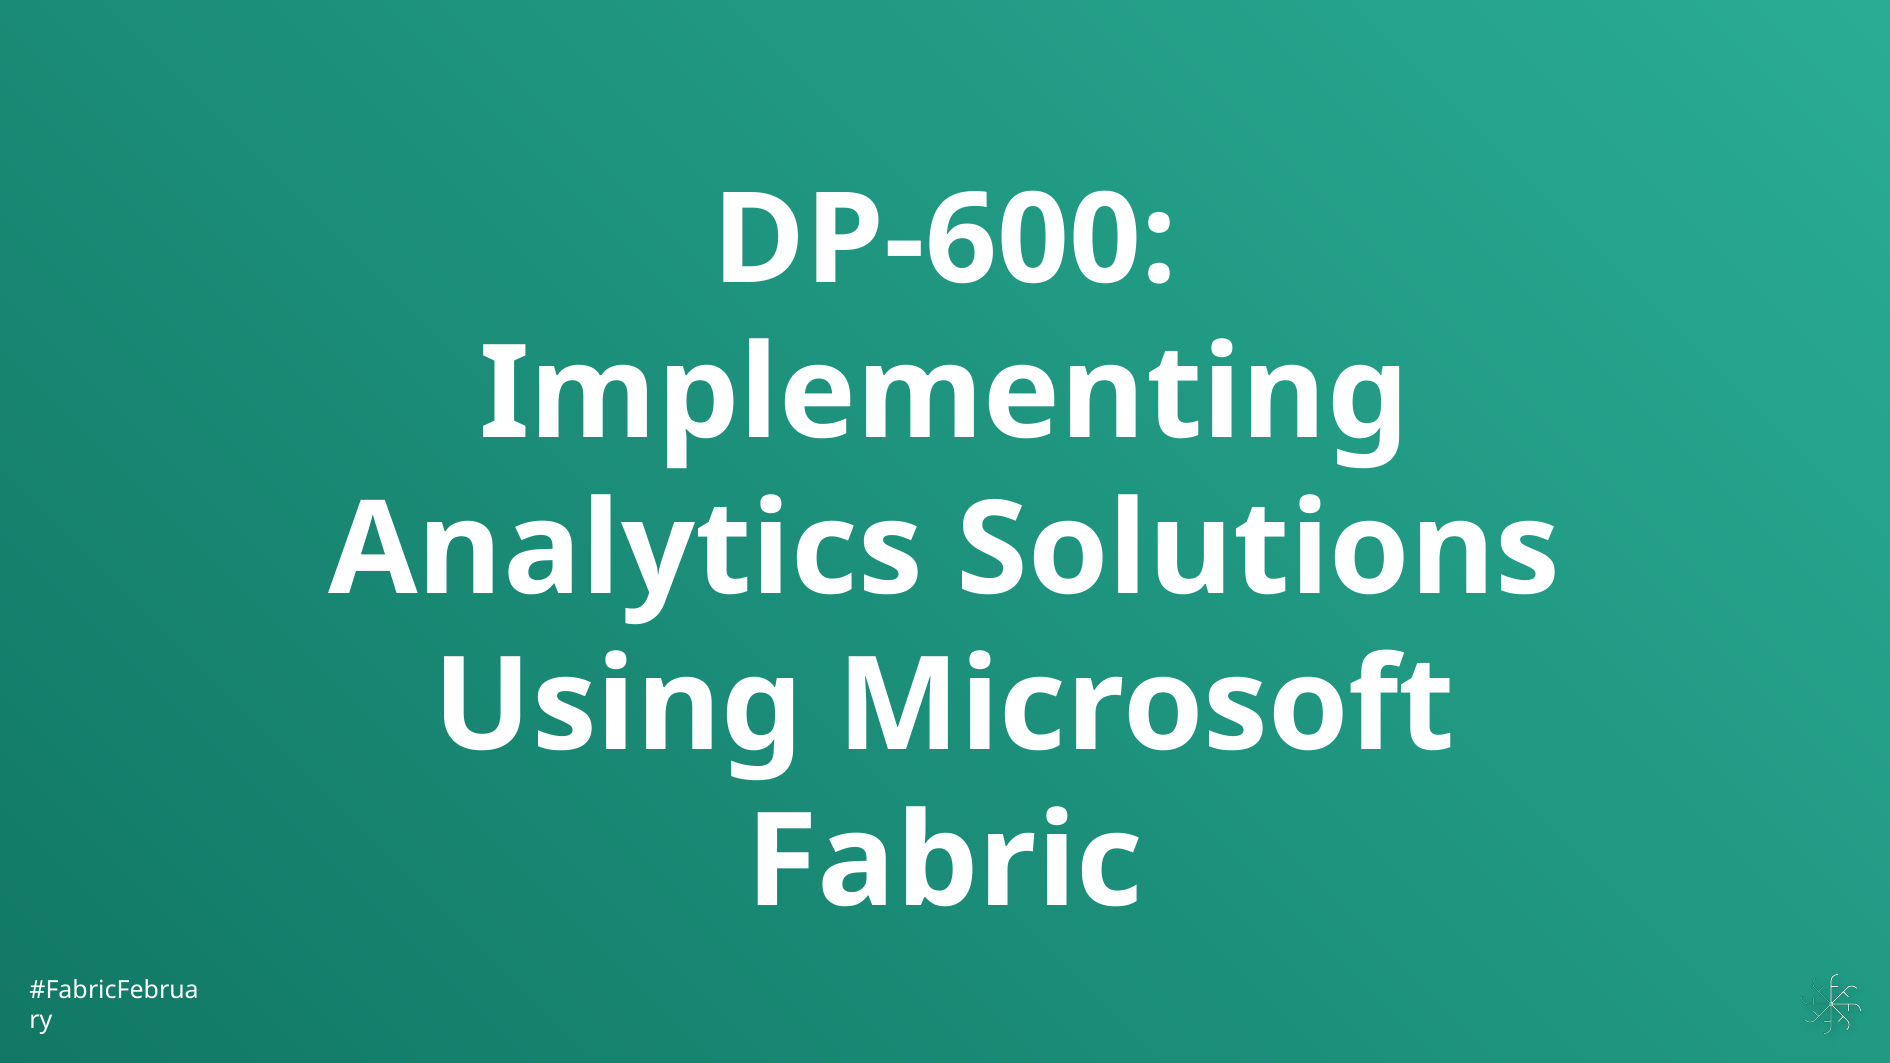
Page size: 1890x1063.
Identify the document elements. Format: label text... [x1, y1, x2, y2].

text_box DP-600: Implementing Analytics Solutions Using Microsoft Fabric [292, 156, 1598, 1063]
picture [1801, 974, 1861, 1034]
